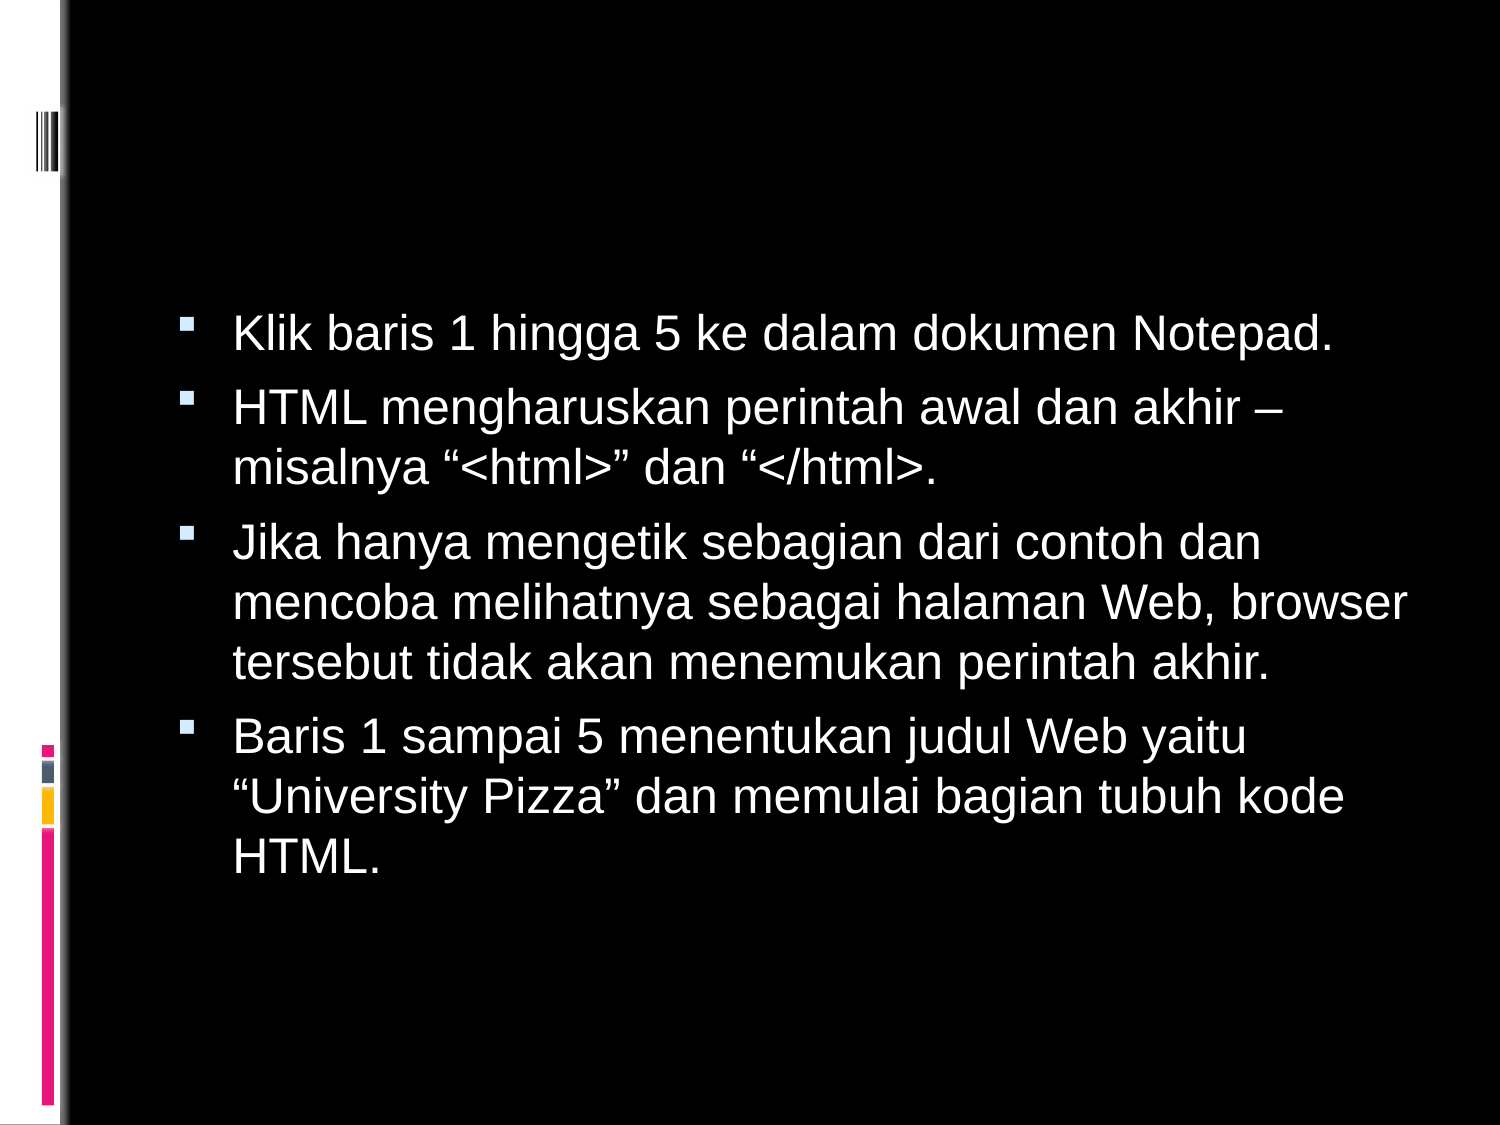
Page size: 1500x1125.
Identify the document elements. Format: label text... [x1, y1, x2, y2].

list Klik baris 1 hingga 5 ke dalam dokumen Notepad. HTML mengharuskan perintah awal dan akhir – misalnya “<html>” dan “</html>. Jika hanya mengetik sebagian dari contoh dan mencoba melihatnya sebagai halaman Web, browser tersebut tidak akan menemukan perintah akhir. Baris 1 sampai 5 menentukan judul Web yaitu “University Pizza” dan memulai bagian tubuh kode HTML. [150, 292, 1425, 1043]
